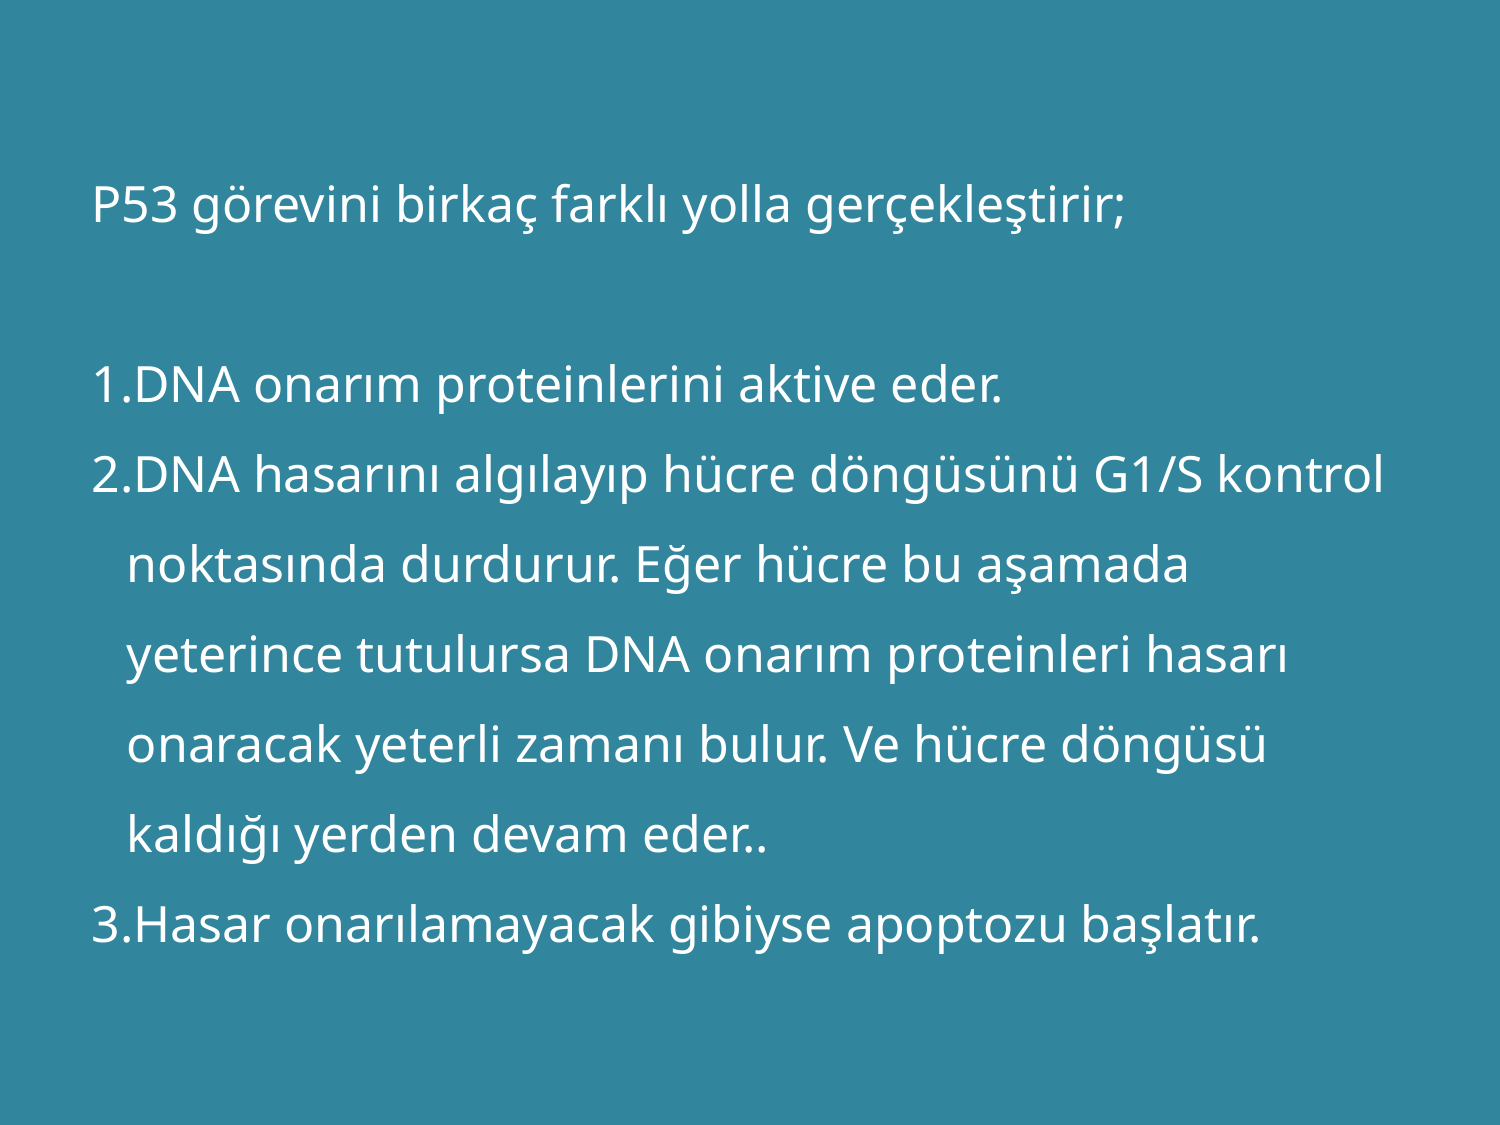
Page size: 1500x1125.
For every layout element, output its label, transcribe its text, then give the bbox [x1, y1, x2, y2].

text_box P53 görevini birkaç farklı yolla gerçekleştirir; DNA onarım proteinlerini aktive eder. DNA hasarını algılayıp hücre döngüsünü G1/S kontrol noktasında durdurur. Eğer hücre bu aşamada yeterince tutulursa DNA onarım proteinleri hasarı onaracak yeterli zamanı bulur. Ve hücre döngüsü kaldığı yerden devam eder.. Hasar onarılamayacak gibiyse apoptozu başlatır. [76, 90, 1424, 1110]
